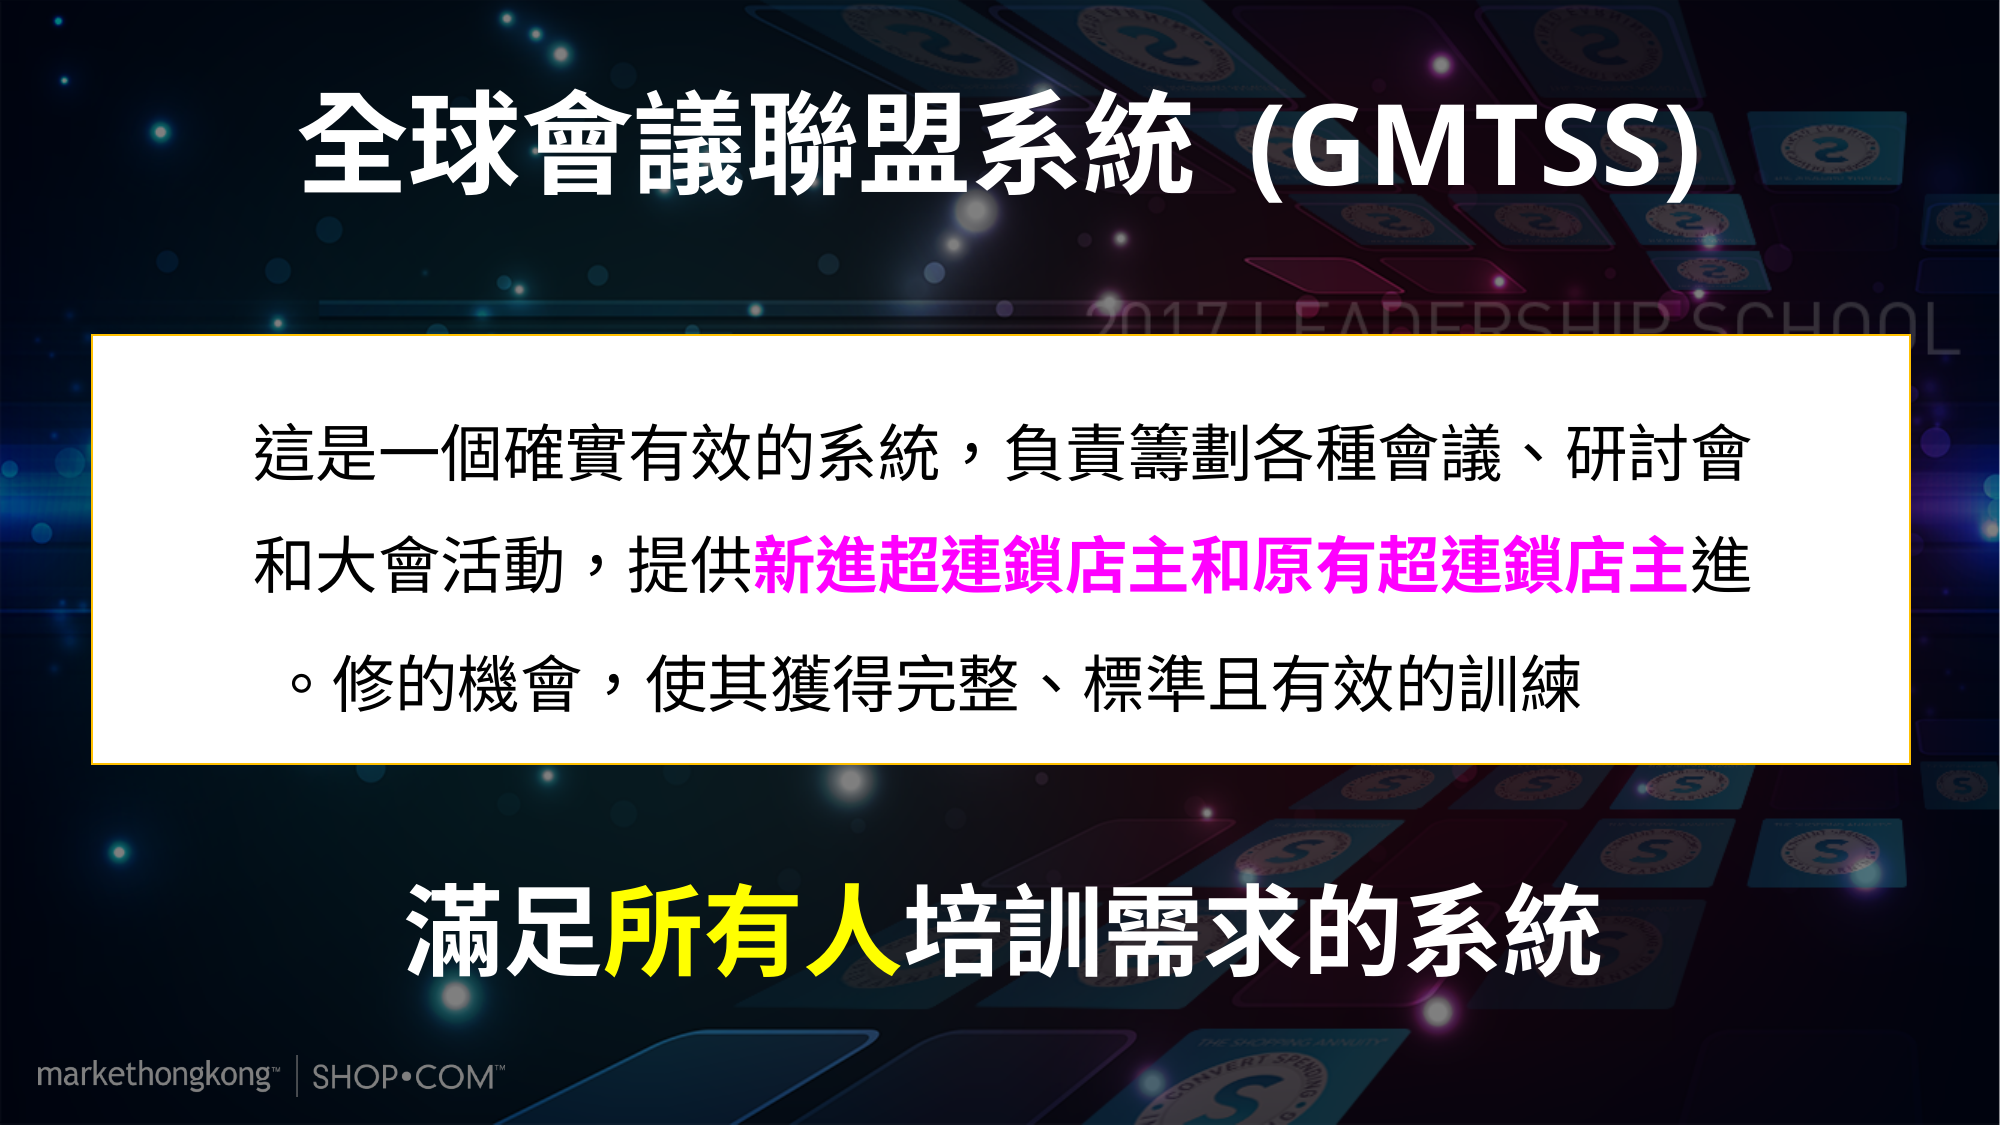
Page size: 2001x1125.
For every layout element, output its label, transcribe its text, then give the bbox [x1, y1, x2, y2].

text_box 滿足所有人培訓需求的系統 [238, 801, 1770, 996]
text_box 這是一個確實有效的系統，負責籌劃各種會議、研討會和大會活動，提供新進超連鎖店主和原有超連鎖店主進修的機會，使其獲得完整、標準且有效的訓練。 [238, 369, 1770, 729]
picture [0, 0, 2000, 1125]
text_box [91, 334, 1911, 765]
title 全球會議聯盟系統 (GMTSS) [252, 80, 1746, 363]
